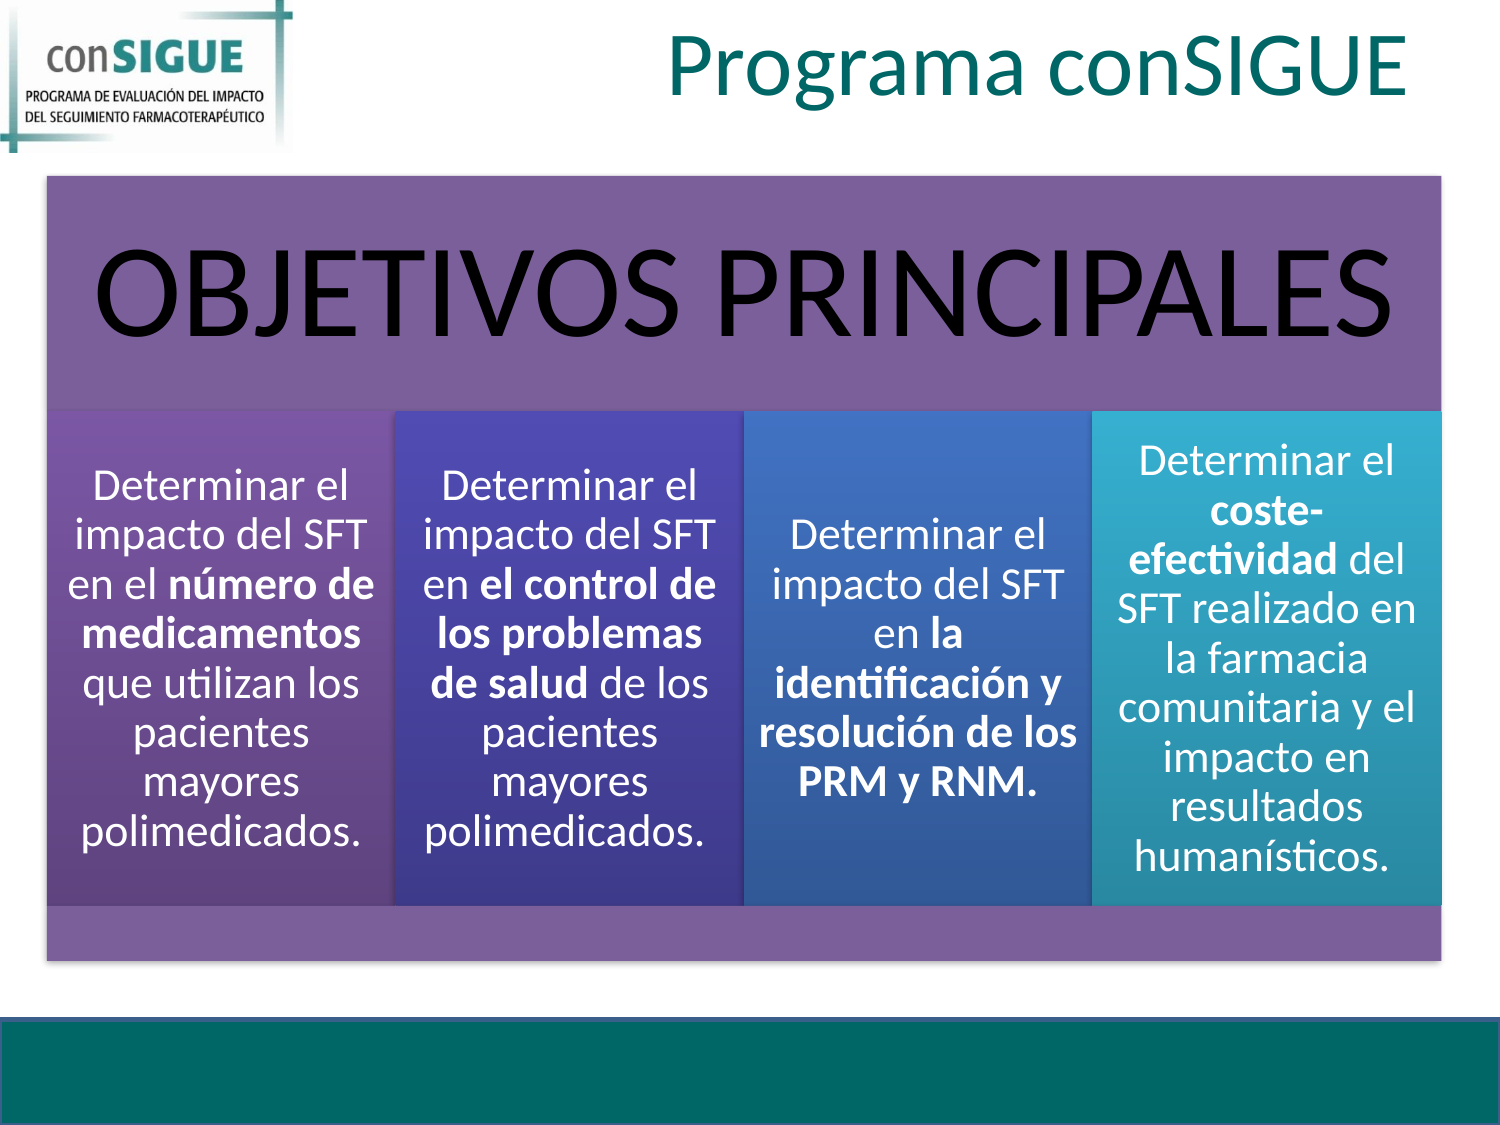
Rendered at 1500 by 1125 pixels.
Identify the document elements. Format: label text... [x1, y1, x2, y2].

picture [0, 0, 292, 153]
title Programa conSIGUE [292, 0, 1425, 153]
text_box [46, 175, 1442, 962]
